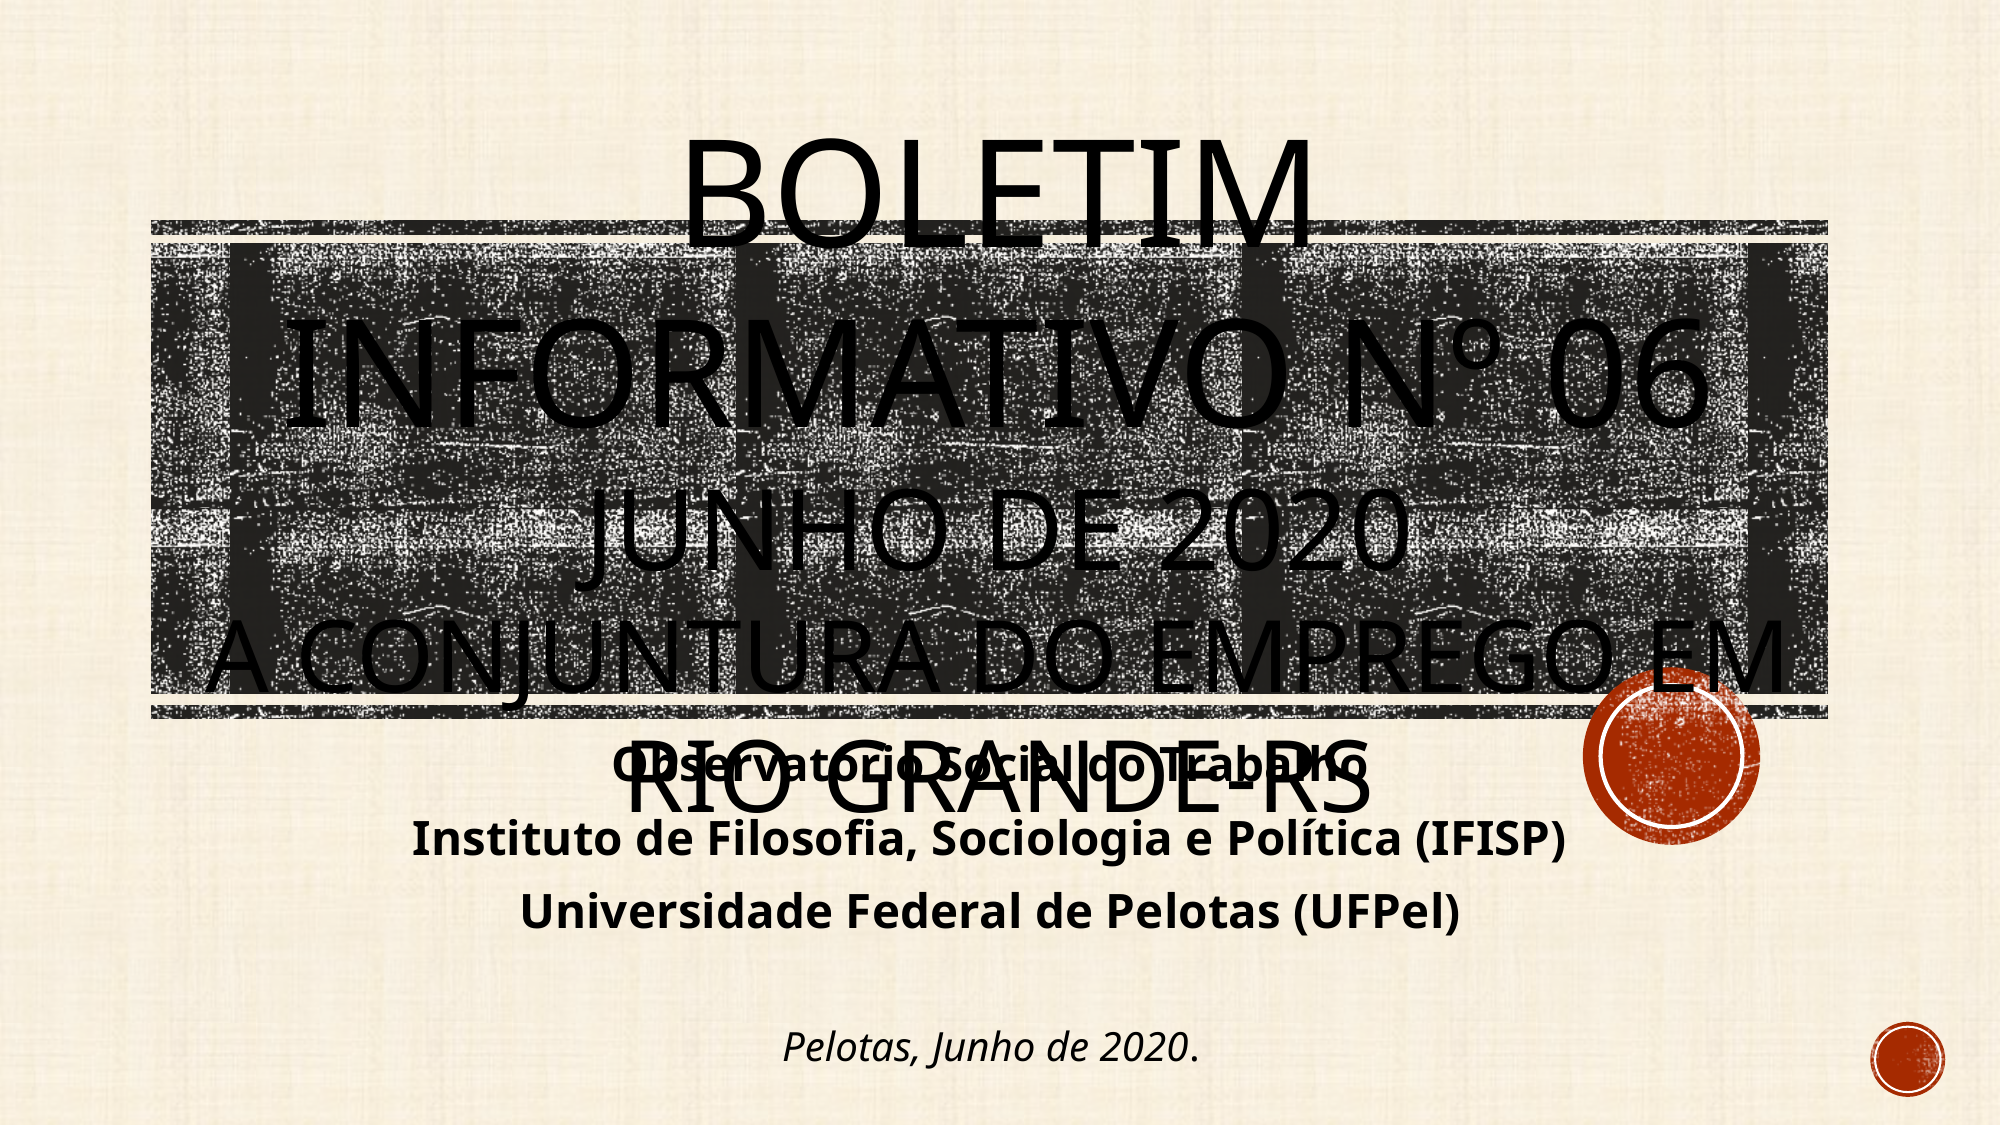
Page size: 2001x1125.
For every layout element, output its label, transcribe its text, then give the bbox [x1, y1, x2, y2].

title Boletim Informativo nº 06 junho DE 2020 A conjuntura do emprego em RIO GRANDE-RS [152, 226, 1846, 704]
subtitle Observatório Social do Trabalho Instituto de Filosofia, Sociologia e Política (IFISP) Universidade Federal de Pelotas (UFPel) Pelotas, Junho de 2020. [152, 732, 1830, 1078]
